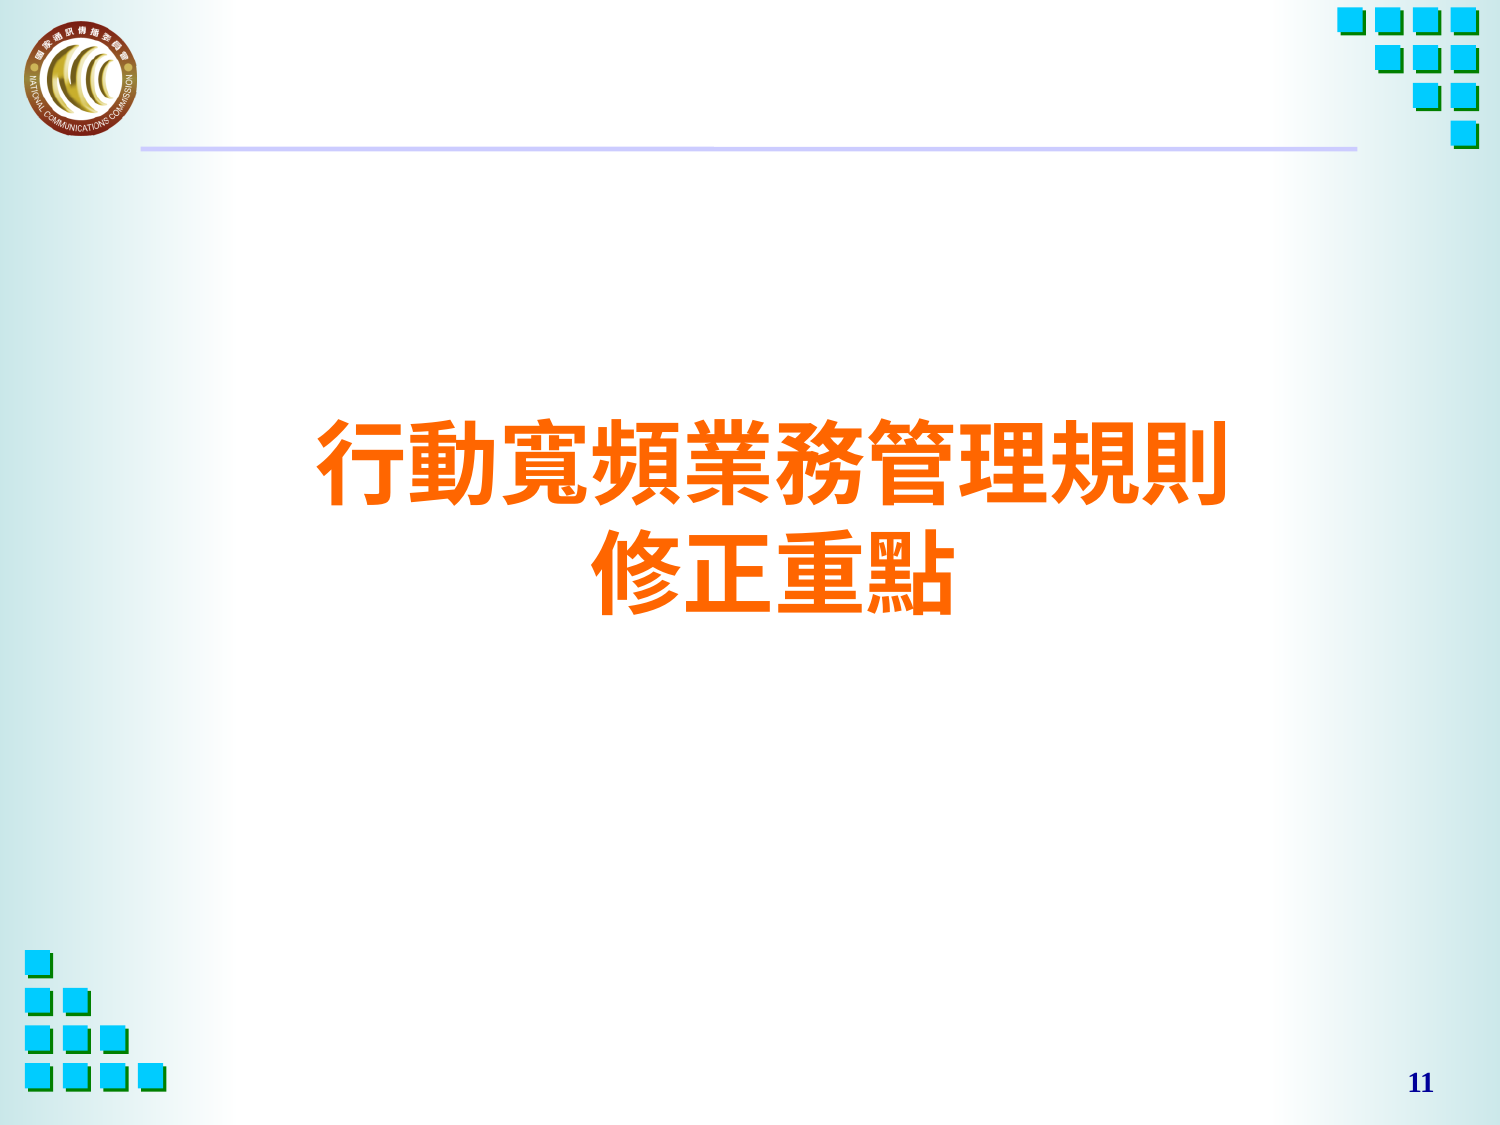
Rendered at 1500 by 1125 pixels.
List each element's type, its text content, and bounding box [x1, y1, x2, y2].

picture [24, 21, 137, 136]
text_box 行動寬頻業務管理規則 修正重點 [117, 398, 1370, 715]
